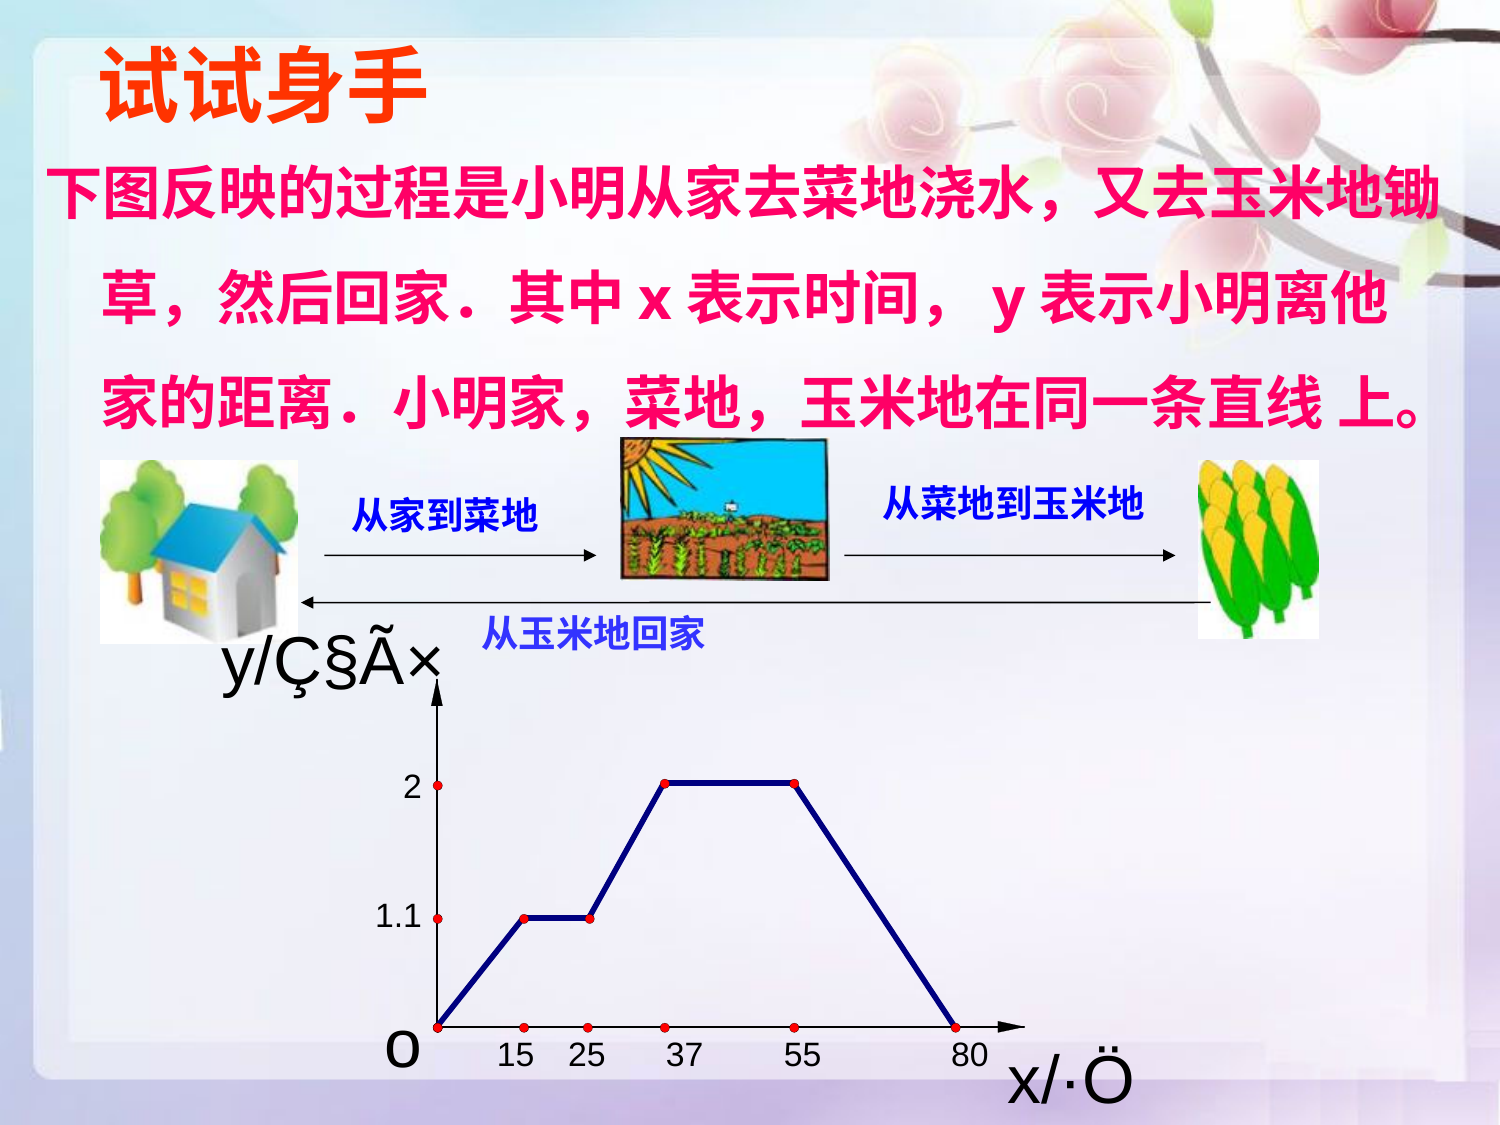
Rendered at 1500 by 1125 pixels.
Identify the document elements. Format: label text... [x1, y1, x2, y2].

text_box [99, 436, 1320, 663]
list 下图反映的过程是小明从家去菜地浇水，又去玉米地锄草，然后回家．其中x表示时间，y表示小明离他家的距离．小明家，菜地，玉米地在同一条直线 上。 [29, 113, 1461, 403]
title 试试身手 [41, 0, 486, 113]
picture [0, 0, 1500, 1125]
